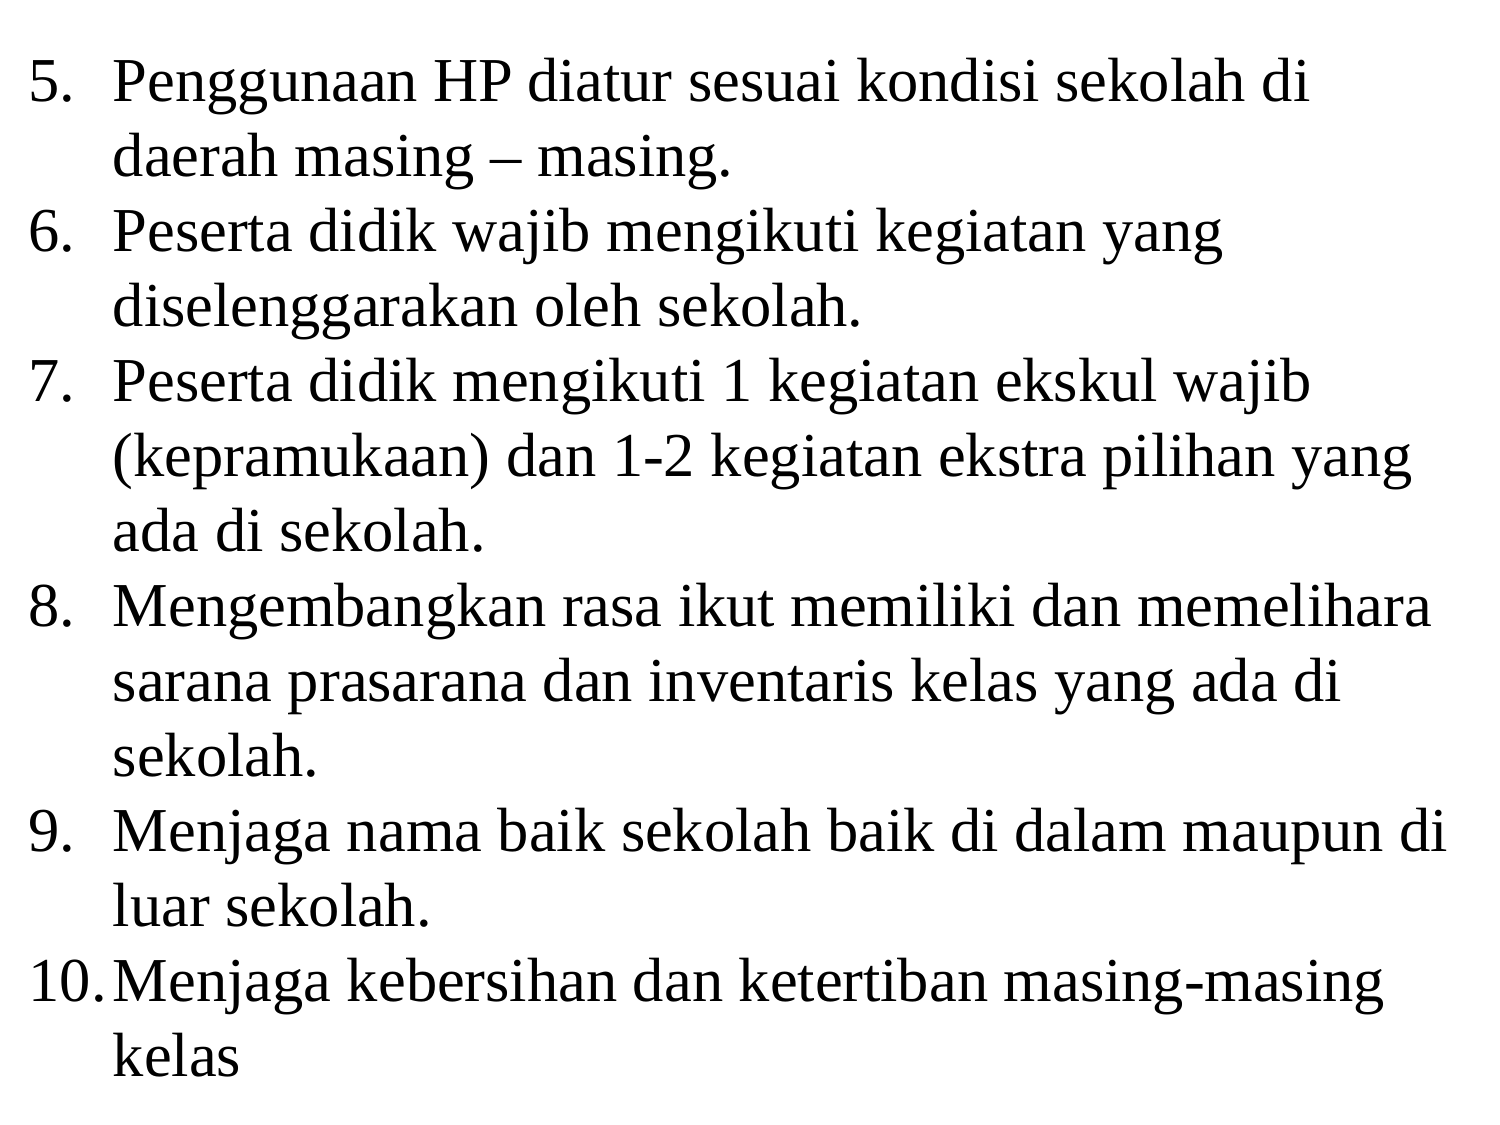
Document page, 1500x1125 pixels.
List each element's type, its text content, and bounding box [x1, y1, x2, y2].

text_box Penggunaan HP diatur sesuai kondisi sekolah di daerah masing – masing. Peserta didik wajib mengikuti kegiatan yang diselenggarakan oleh sekolah. Peserta didik mengikuti 1 kegiatan ekskul wajib (kepramukaan) dan 1-2 kegiatan ekstra pilihan yang ada di sekolah. Mengembangkan rasa ikut memiliki dan memelihara sarana prasarana dan inventaris kelas yang ada di sekolah. Menjaga nama baik sekolah baik di dalam maupun di luar sekolah. Menjaga kebersihan dan ketertiban masing-masing kelas [0, 31, 1500, 1096]
